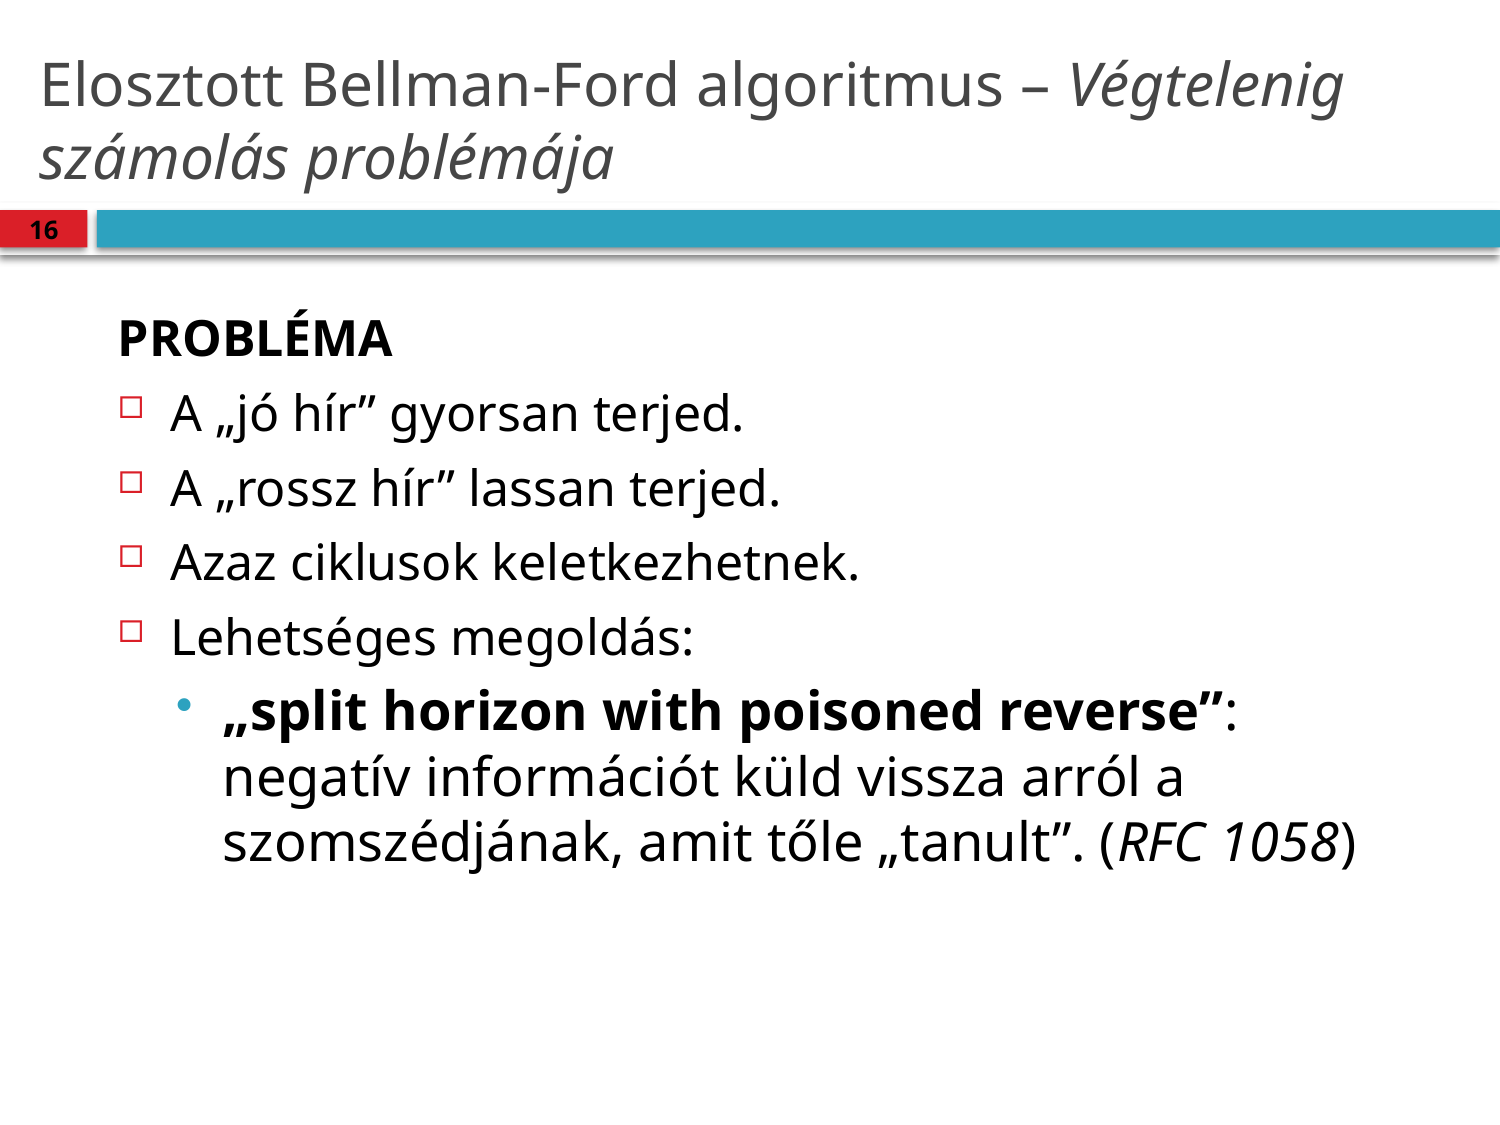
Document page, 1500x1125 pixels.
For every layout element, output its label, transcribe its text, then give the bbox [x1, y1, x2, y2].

list Probléma A „jó hír” gyorsan terjed. A „rossz hír” lassan terjed. Azaz ciklusok keletkezhetnek. Lehetséges megoldás: „split horizon with poisoned reverse”: negatív információt küld vissza arról a szomszédjának, amit tőle „tanult”. (RFC 1058) [103, 299, 1397, 898]
title Elosztott Bellman-Ford algoritmus – Végtelenig számolás problémája [24, 37, 1475, 200]
slide_number 16 [0, 206, 88, 257]
